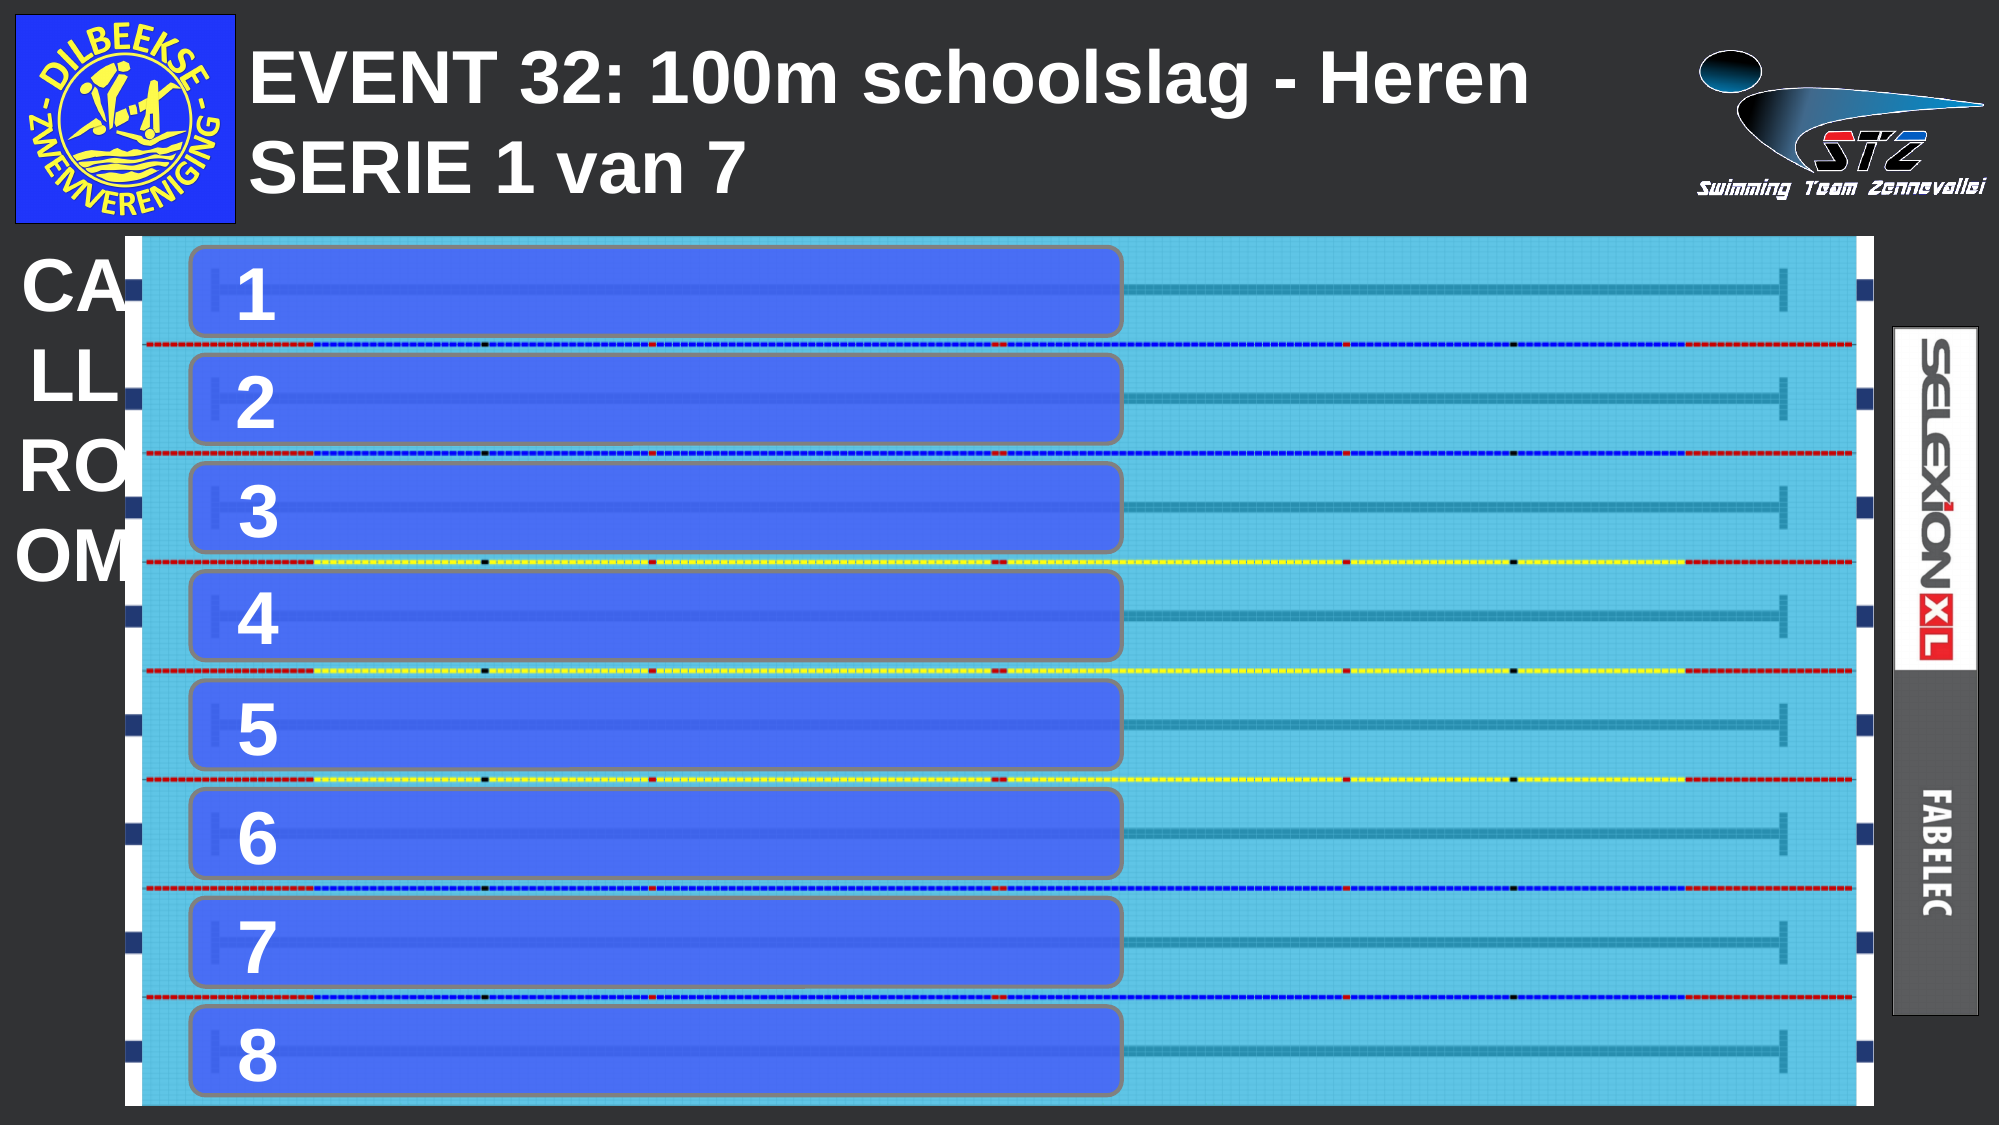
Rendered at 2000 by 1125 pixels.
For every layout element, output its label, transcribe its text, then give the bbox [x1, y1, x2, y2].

picture [15, 14, 236, 224]
picture [1696, 20, 1988, 217]
text_box CALLROOM [12, 236, 124, 1106]
picture [124, 236, 2000, 1106]
title EVENT 32: 100m schoolslag - Heren SERIE 1 van 7 [248, 28, 1691, 209]
